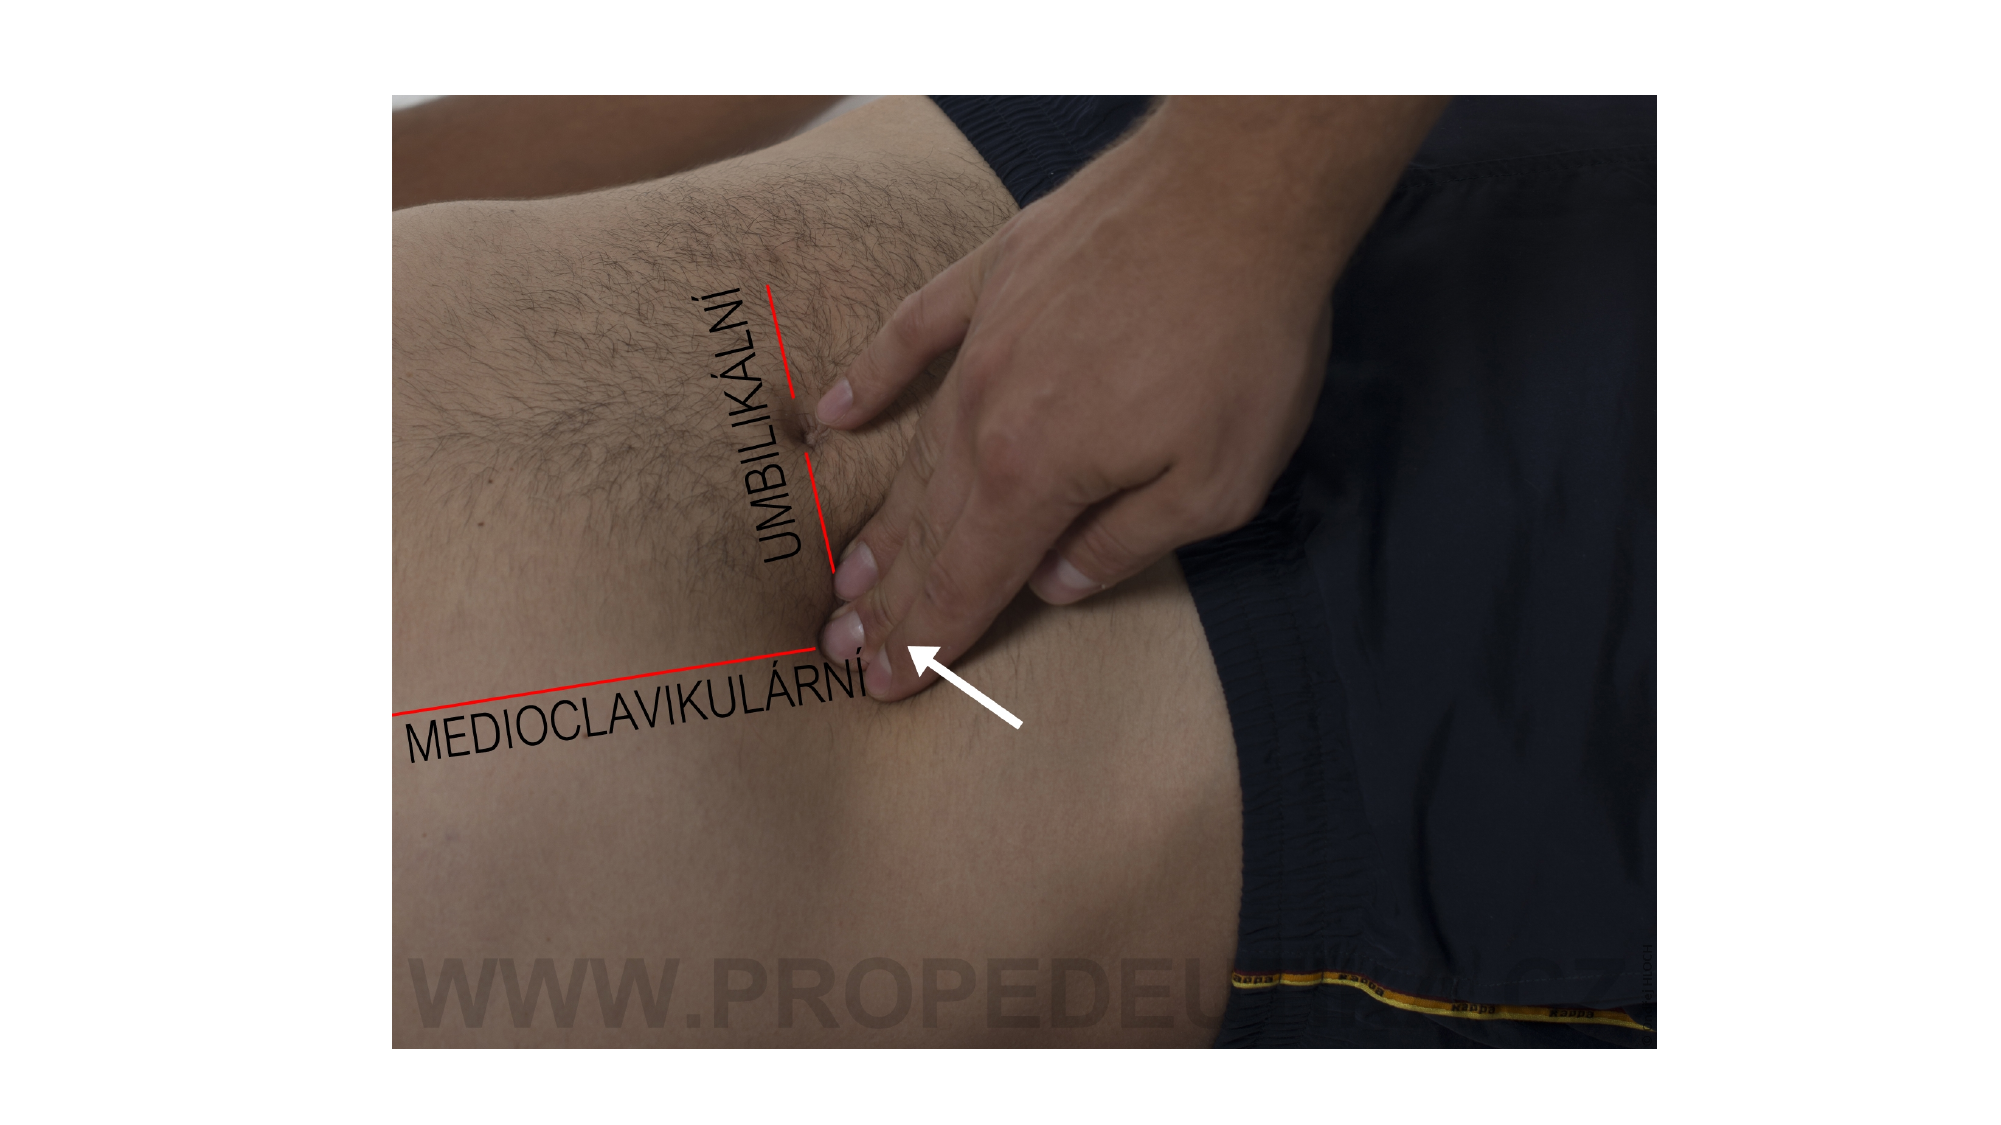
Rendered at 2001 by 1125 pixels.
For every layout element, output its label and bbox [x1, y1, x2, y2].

list [392, 95, 1657, 1049]
